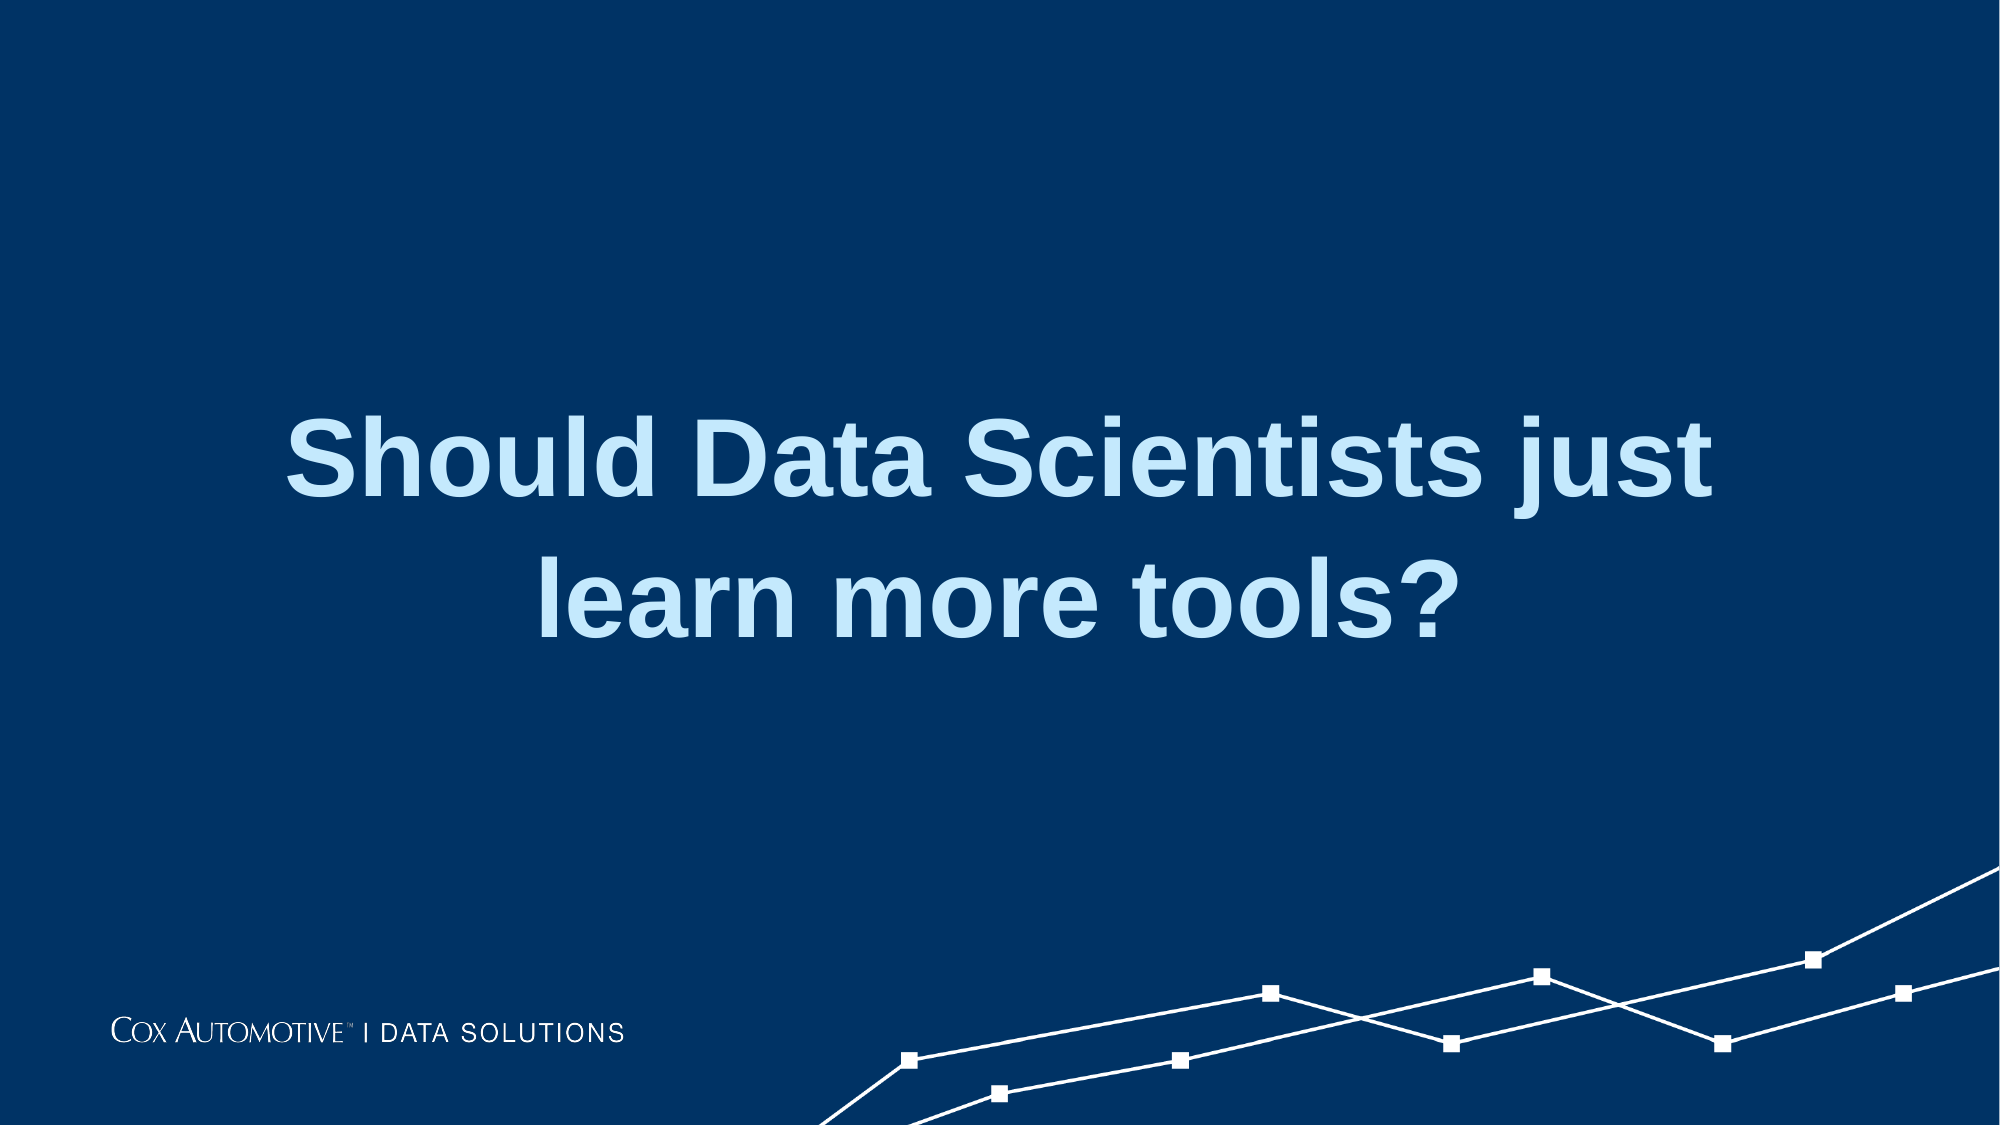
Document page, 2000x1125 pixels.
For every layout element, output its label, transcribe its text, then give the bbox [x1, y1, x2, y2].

list Should Data Scientists just learn more tools? [94, 393, 1906, 706]
picture [817, 866, 2000, 1125]
